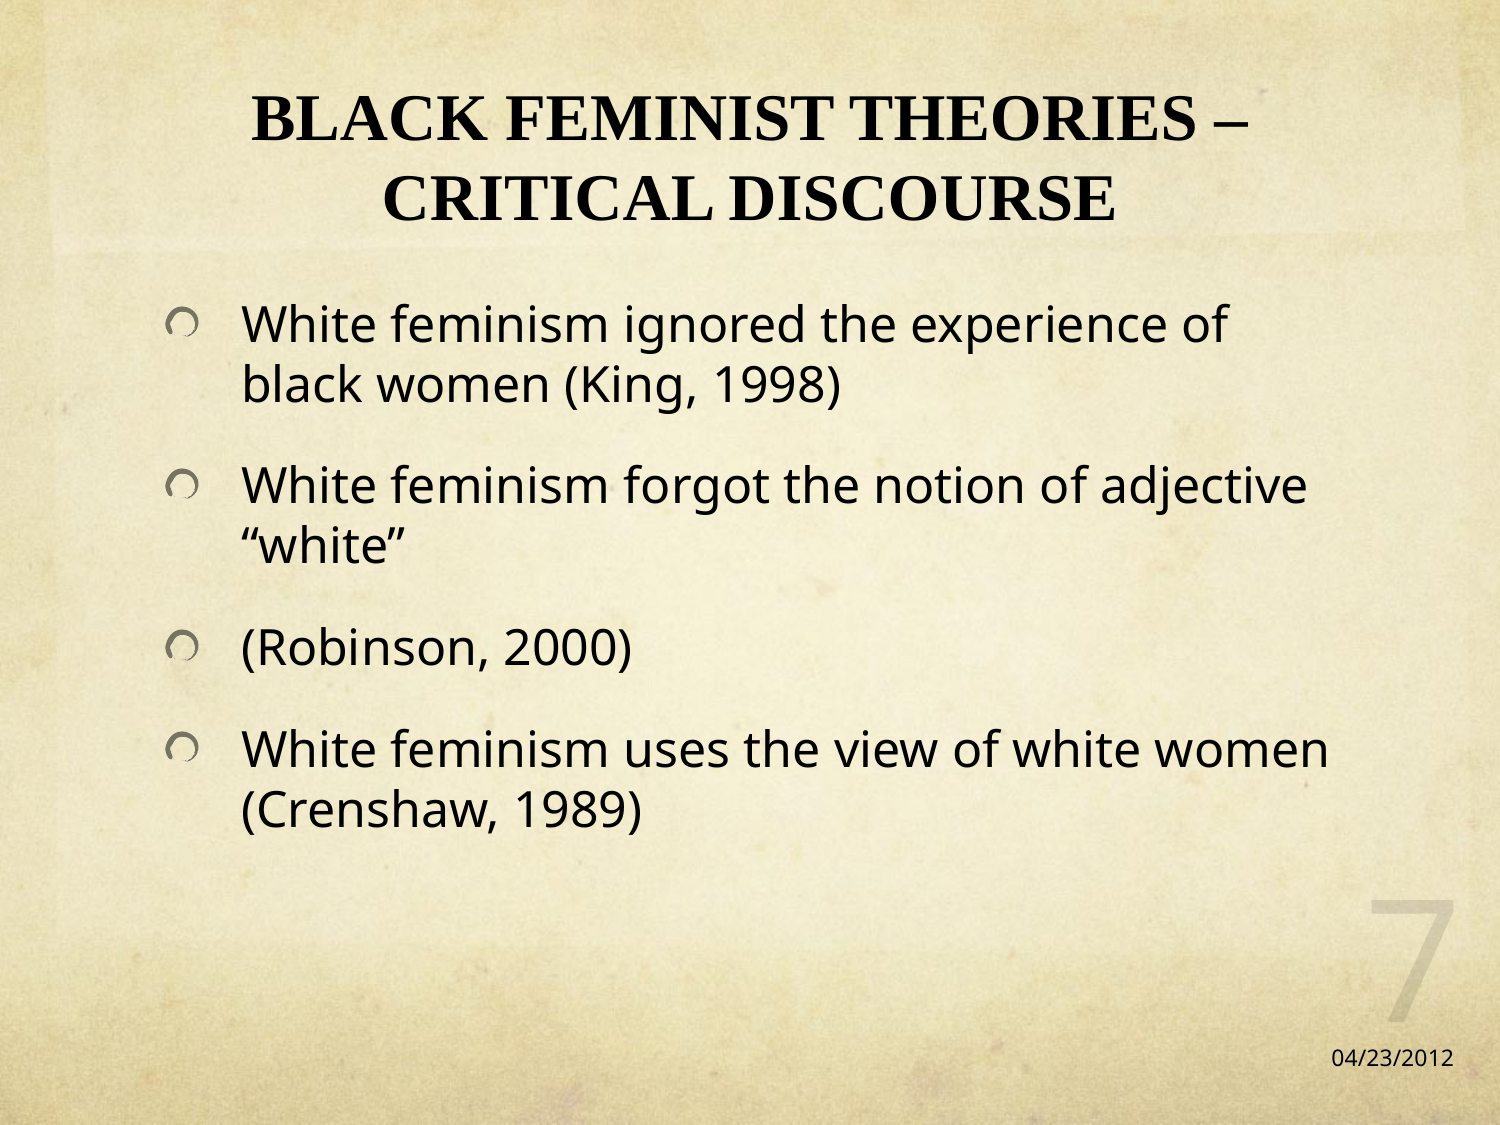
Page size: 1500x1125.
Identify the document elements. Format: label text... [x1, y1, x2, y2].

title BLACK FEMINIST THEORIES – CRITICAL DISCOURSE [149, 82, 1350, 226]
picture [0, 0, 1500, 1125]
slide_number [1257, 1035, 1470, 1080]
list White feminism ignored the experience of black women (King, 1998) White feminism forgot the notion of adjective “white” (Robinson, 2000) White feminism uses the view of white women (Crenshaw, 1989) [149, 284, 1350, 951]
slide_number 7 [1233, 898, 1478, 1038]
